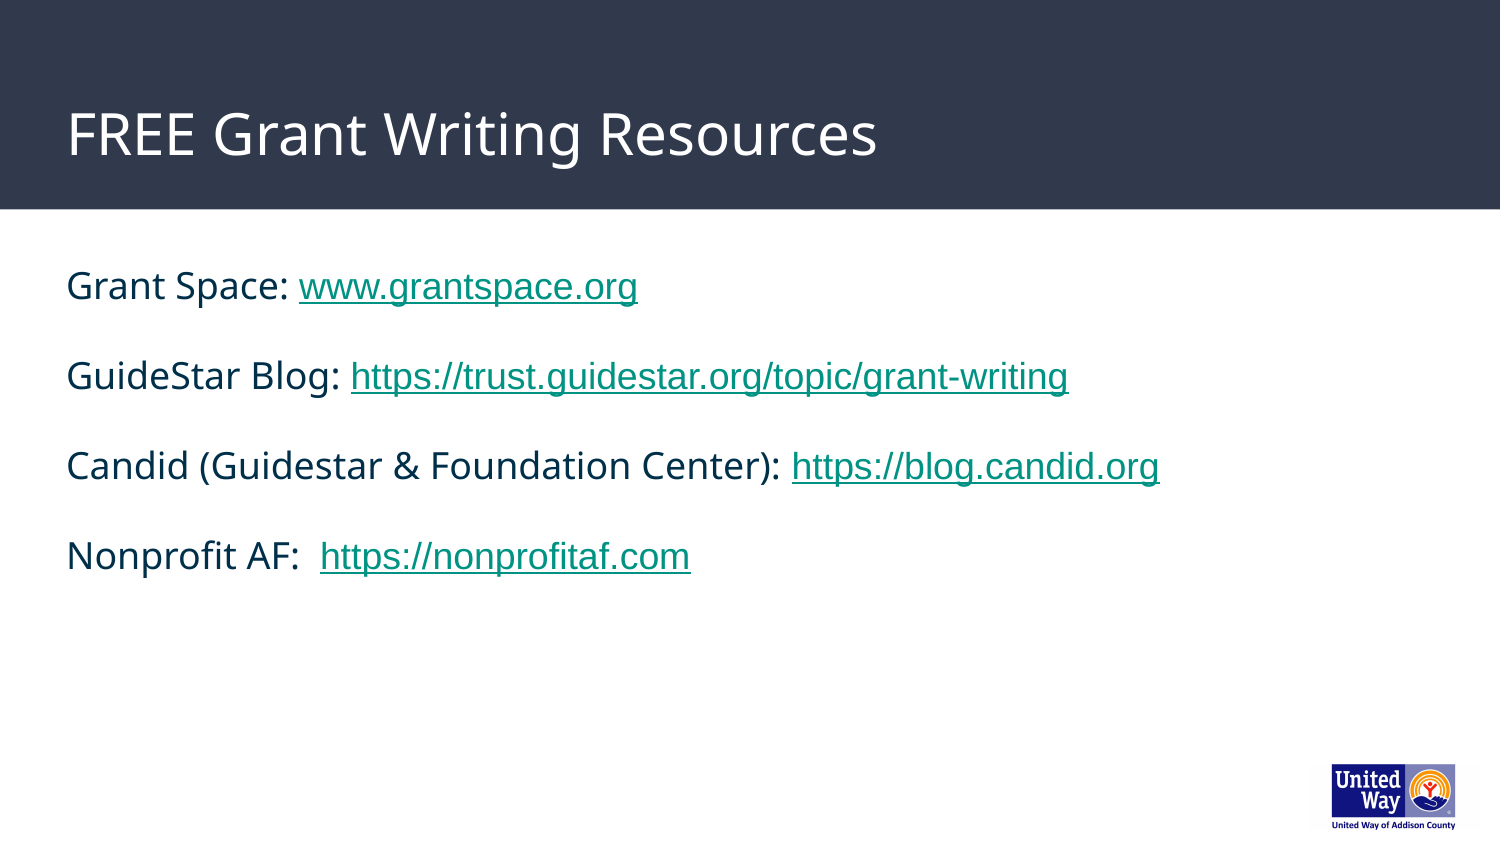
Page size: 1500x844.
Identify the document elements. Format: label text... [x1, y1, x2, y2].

picture [1307, 764, 1480, 830]
title FREE Grant Writing Resources [51, 82, 1449, 185]
list Grant Space: www.grantspace.org GuideStar Blog: https://trust.guidestar.org/topic/grant-writing Candid (Guidestar & Foundation Center): https://blog.candid.org Nonprofit AF: https://nonprofitaf.com [51, 247, 1458, 752]
